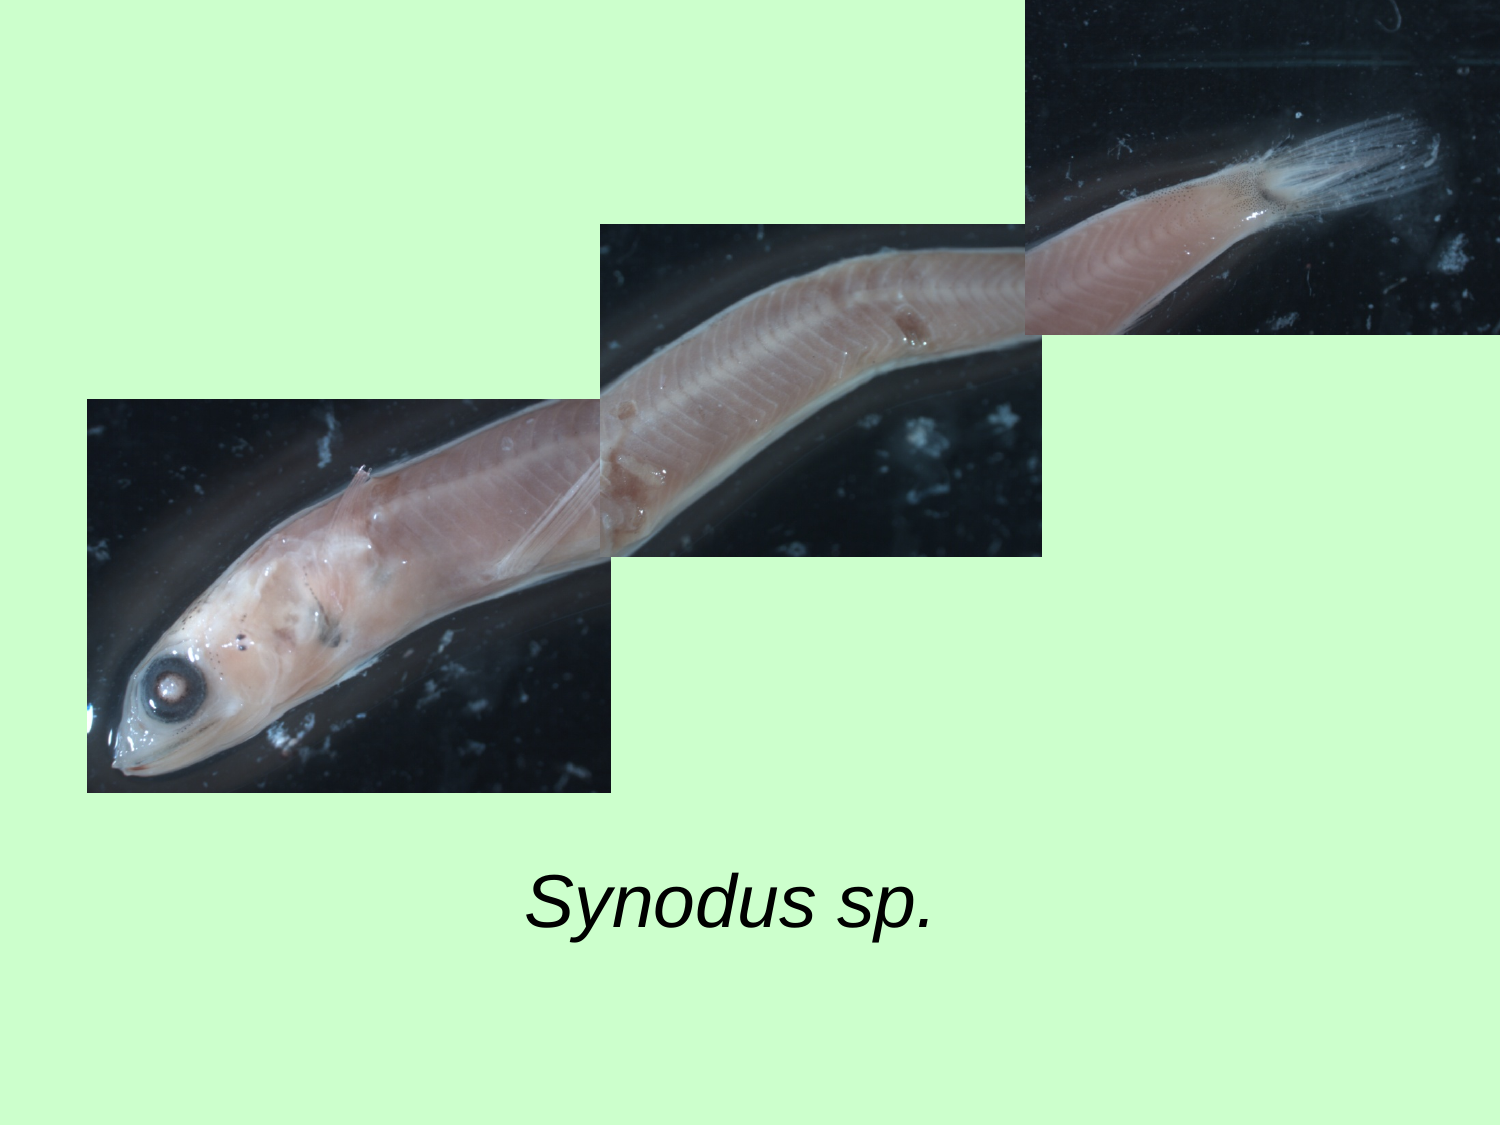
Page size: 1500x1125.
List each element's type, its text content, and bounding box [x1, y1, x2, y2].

title Synodus sp. [287, 837, 1175, 958]
picture [599, 0, 1500, 557]
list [87, 399, 612, 793]
